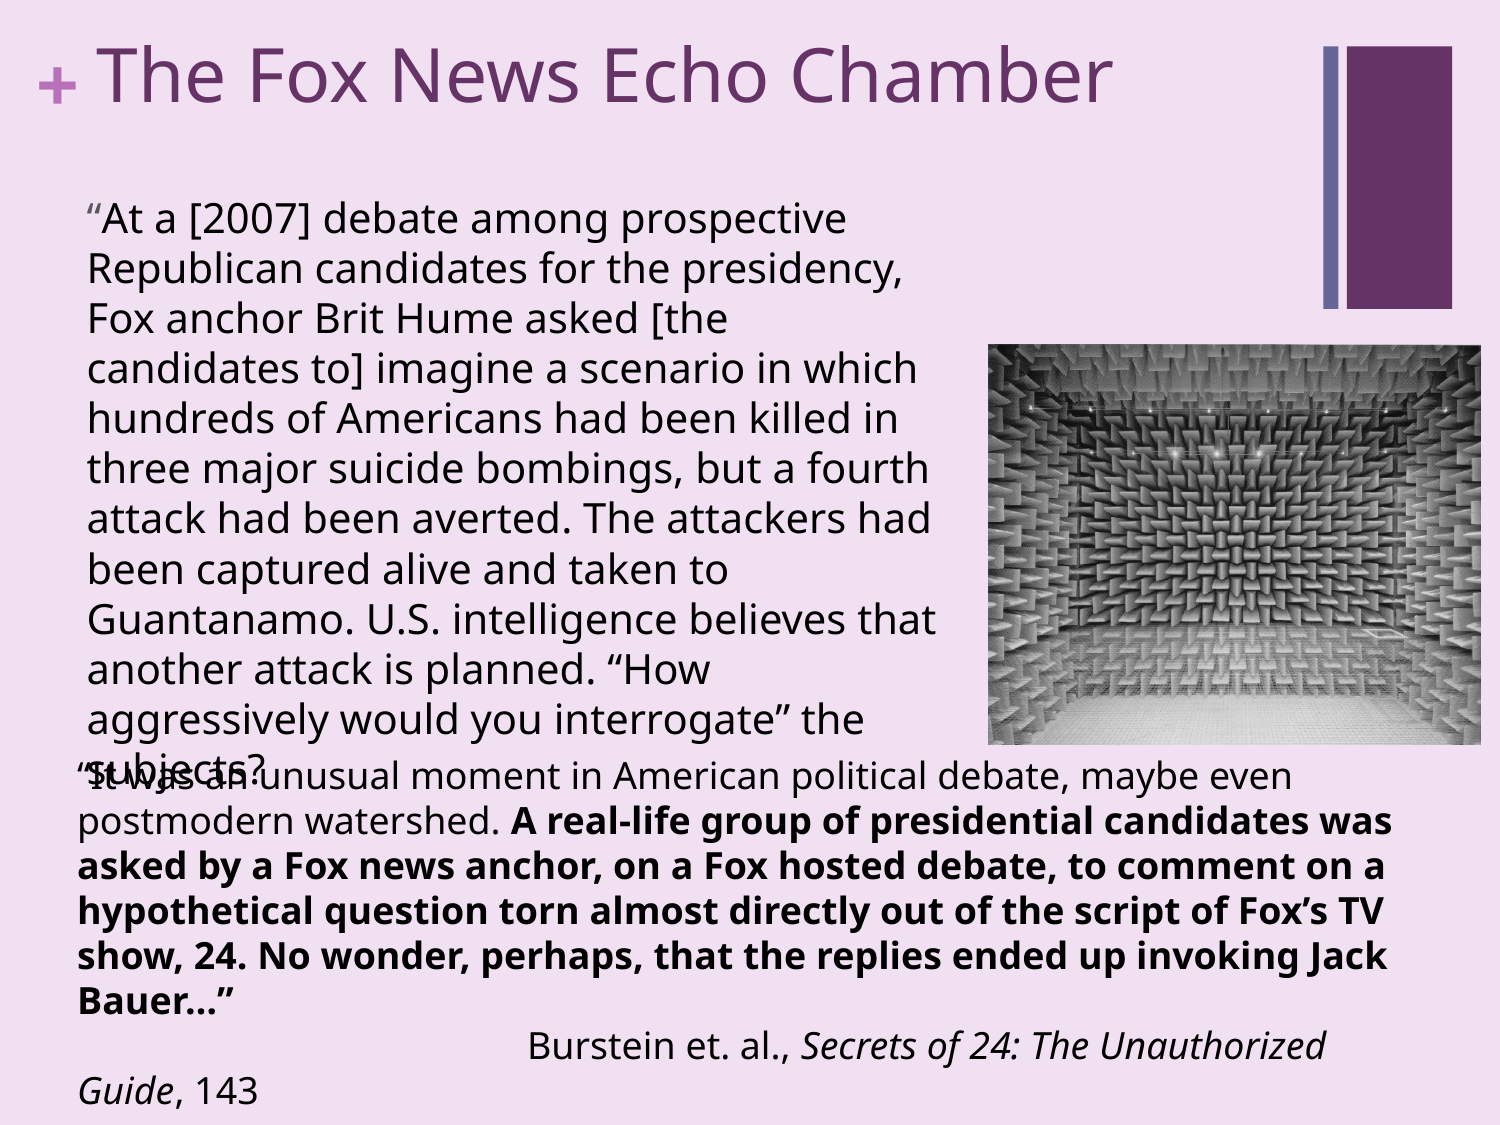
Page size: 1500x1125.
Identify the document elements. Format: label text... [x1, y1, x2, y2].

text_box “It was an unusual moment in American political debate, maybe even postmodern watershed. A real-life group of presidential candidates was asked by a Fox news anchor, on a Fox hosted debate, to comment on a hypothetical question torn almost directly out of the script of Fox’s TV show, 24. No wonder, perhaps, that the replies ended up invoking Jack Bauer…” Burstein et. al., Secrets of 24: The Unauthorized Guide, 143 [62, 744, 1449, 1120]
list “At a [2007] debate among prospective Republican candidates for the presidency, Fox anchor Brit Hume asked [the candidates to] imagine a scenario in which hundreds of Americans had been killed in three major suicide bombings, but a fourth attack had been averted. The attackers had been captured alive and taken to Guantanamo. U.S. intelligence believes that another attack is planned. “How aggressively would you interrogate” the subjects? [34, 184, 965, 826]
title The Fox News Echo Chamber [81, 19, 1322, 167]
picture [987, 344, 1481, 746]
